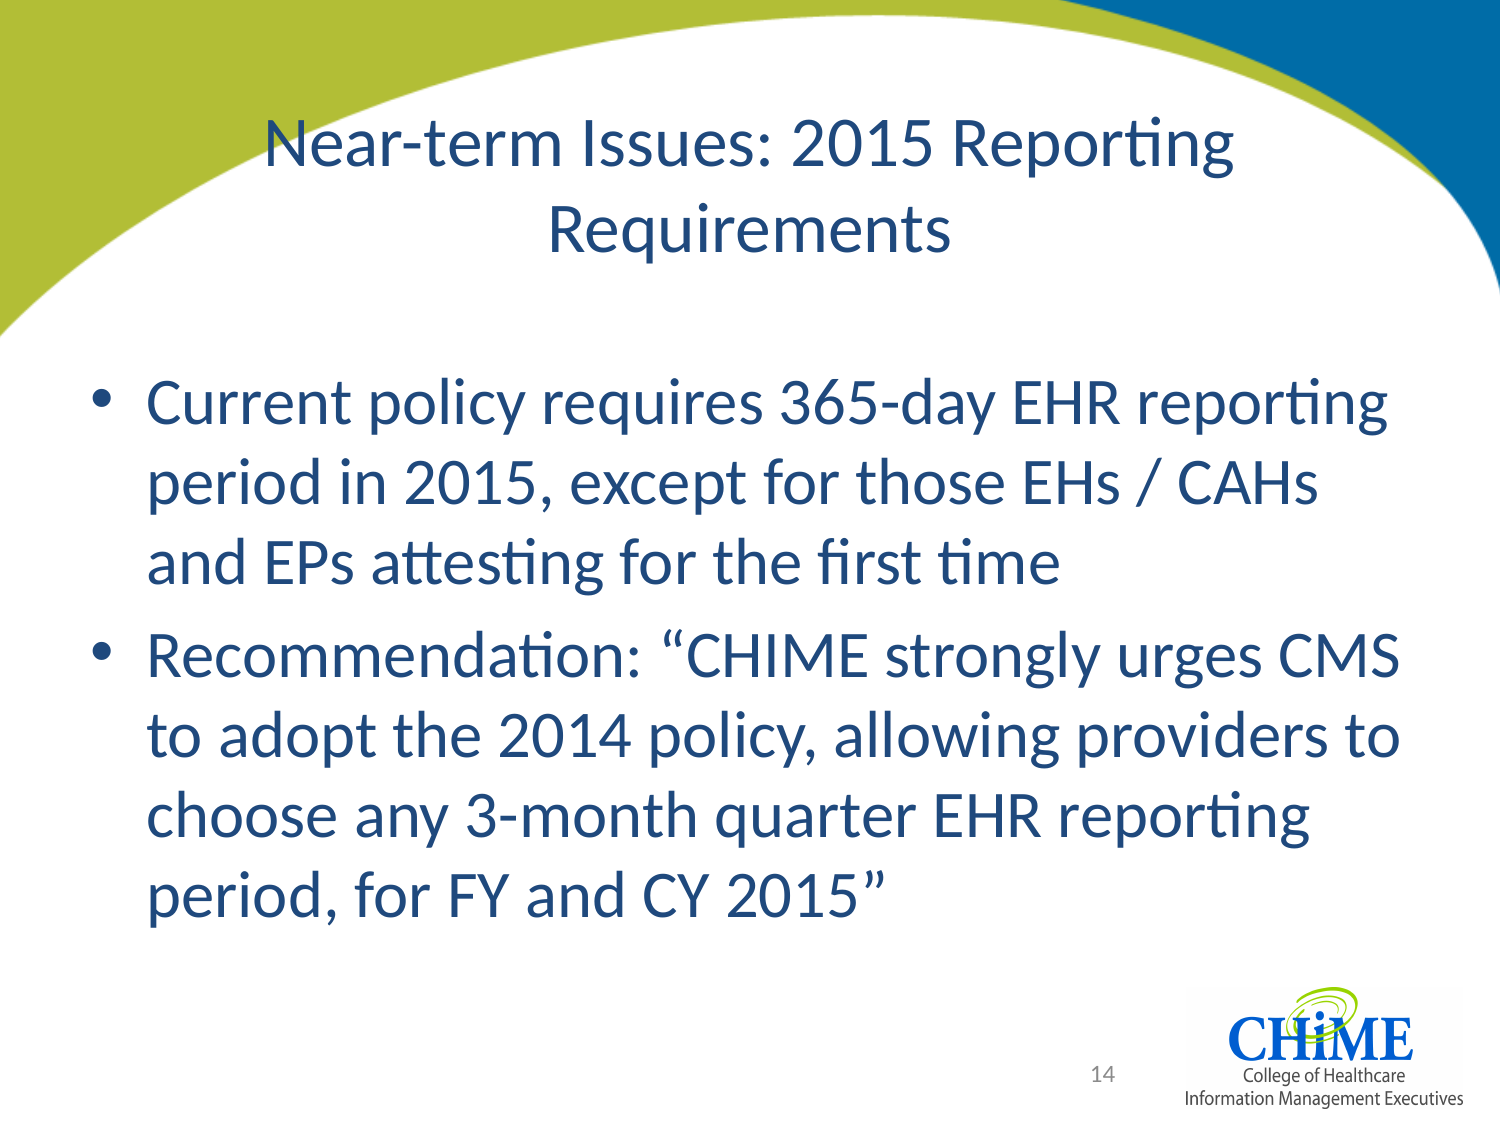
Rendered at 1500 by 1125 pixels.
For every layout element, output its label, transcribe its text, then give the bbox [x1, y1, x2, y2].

picture [0, 0, 1500, 1125]
title Near-term Issues: 2015 Reporting Requirements [75, 87, 1425, 275]
slide_number 14 [1074, 1042, 1425, 1103]
list Current policy requires 365-day EHR reporting period in 2015, except for those EHs / CAHs and EPs attesting for the first time Recommendation: “CHIME strongly urges CMS to adopt the 2014 policy, allowing providers to choose any 3-month quarter EHR reporting period, for FY and CY 2015” [75, 350, 1425, 1005]
